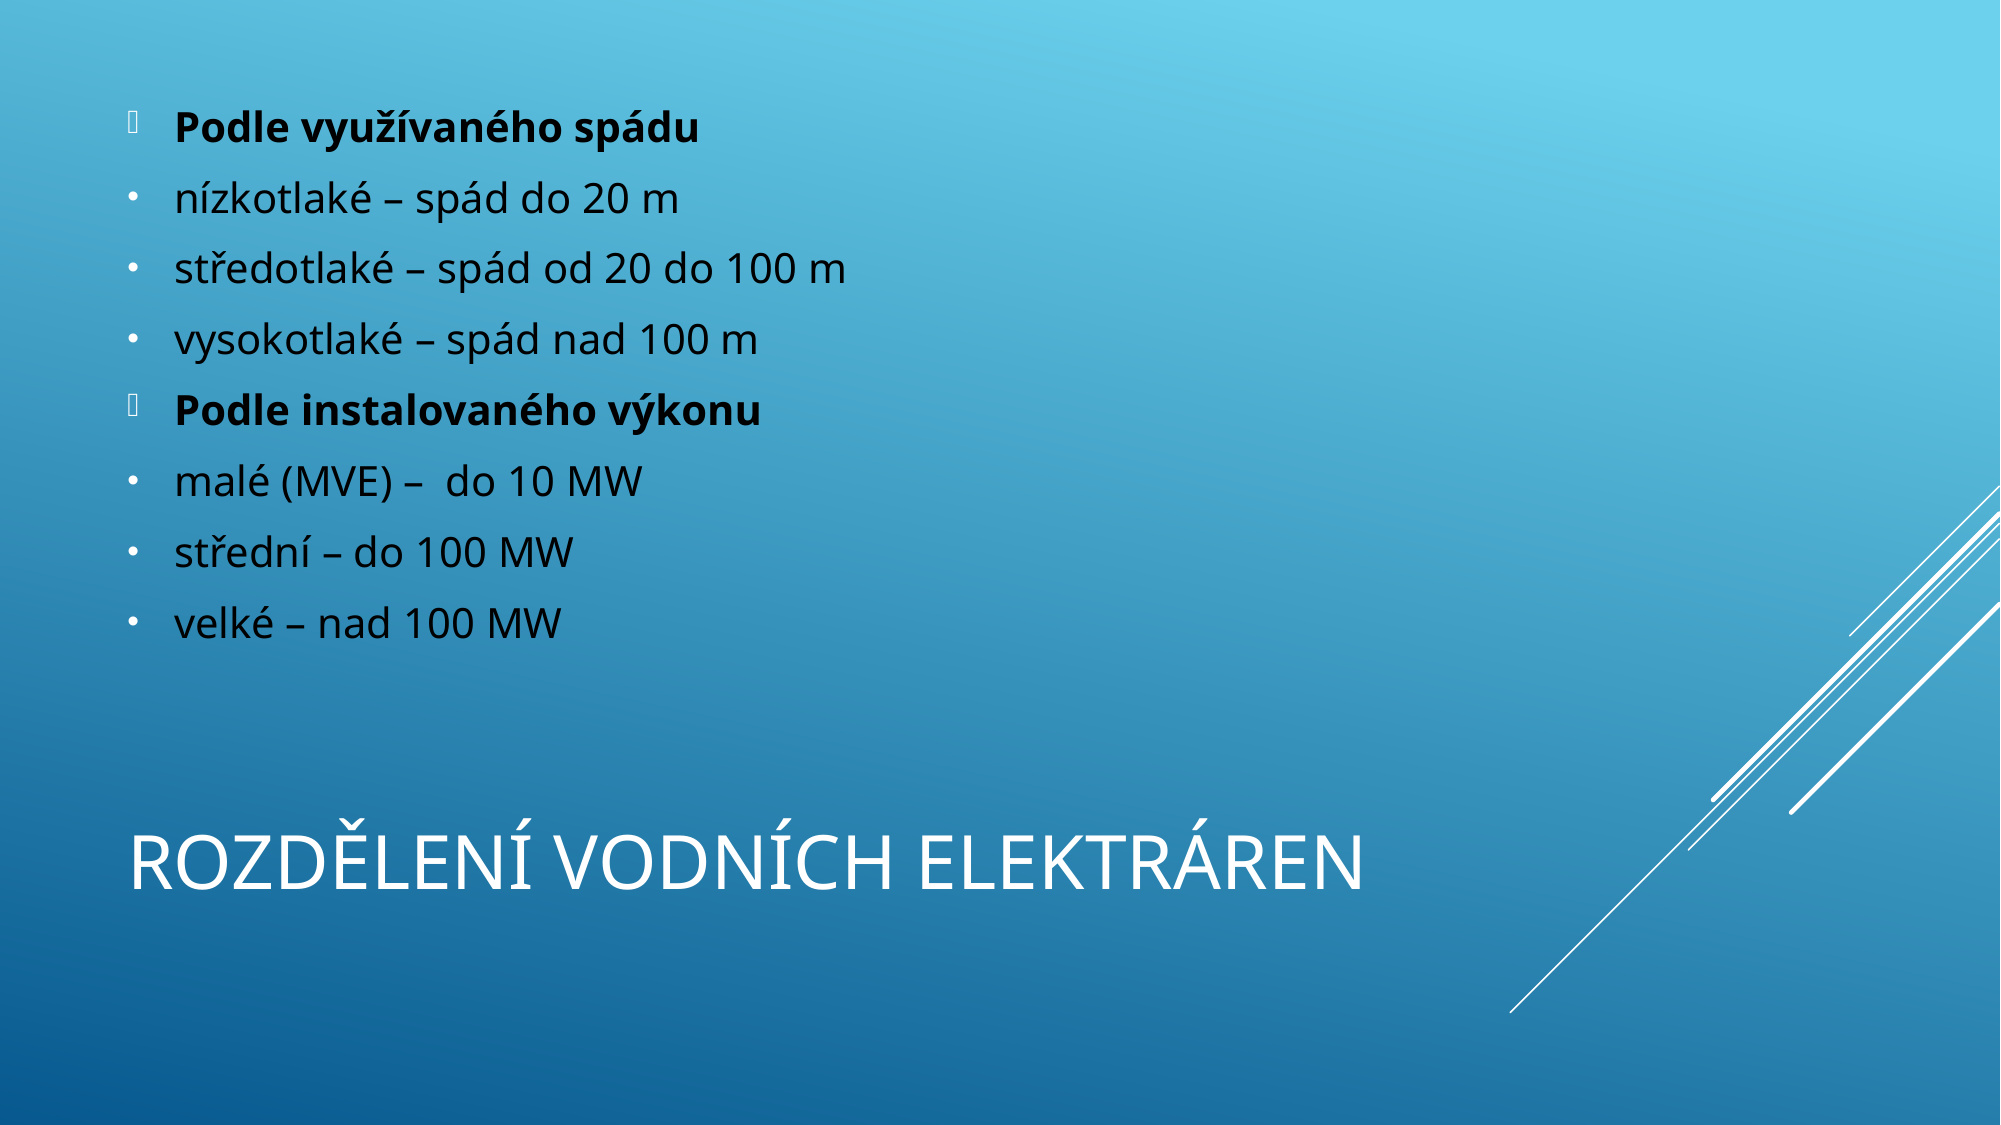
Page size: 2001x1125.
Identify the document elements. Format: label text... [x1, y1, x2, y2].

list Podle využívaného spádu nízkotlaké – spád do 20 m středotlaké – spád od 20 do 100 m vysokotlaké – spád nad 100 m Podle instalovaného výkonu malé (MVE) – do 10 MW střední – do 100 MW velké – nad 100 MW [112, 112, 1513, 706]
title Rozdělení vodních elektráren [112, 736, 1513, 984]
